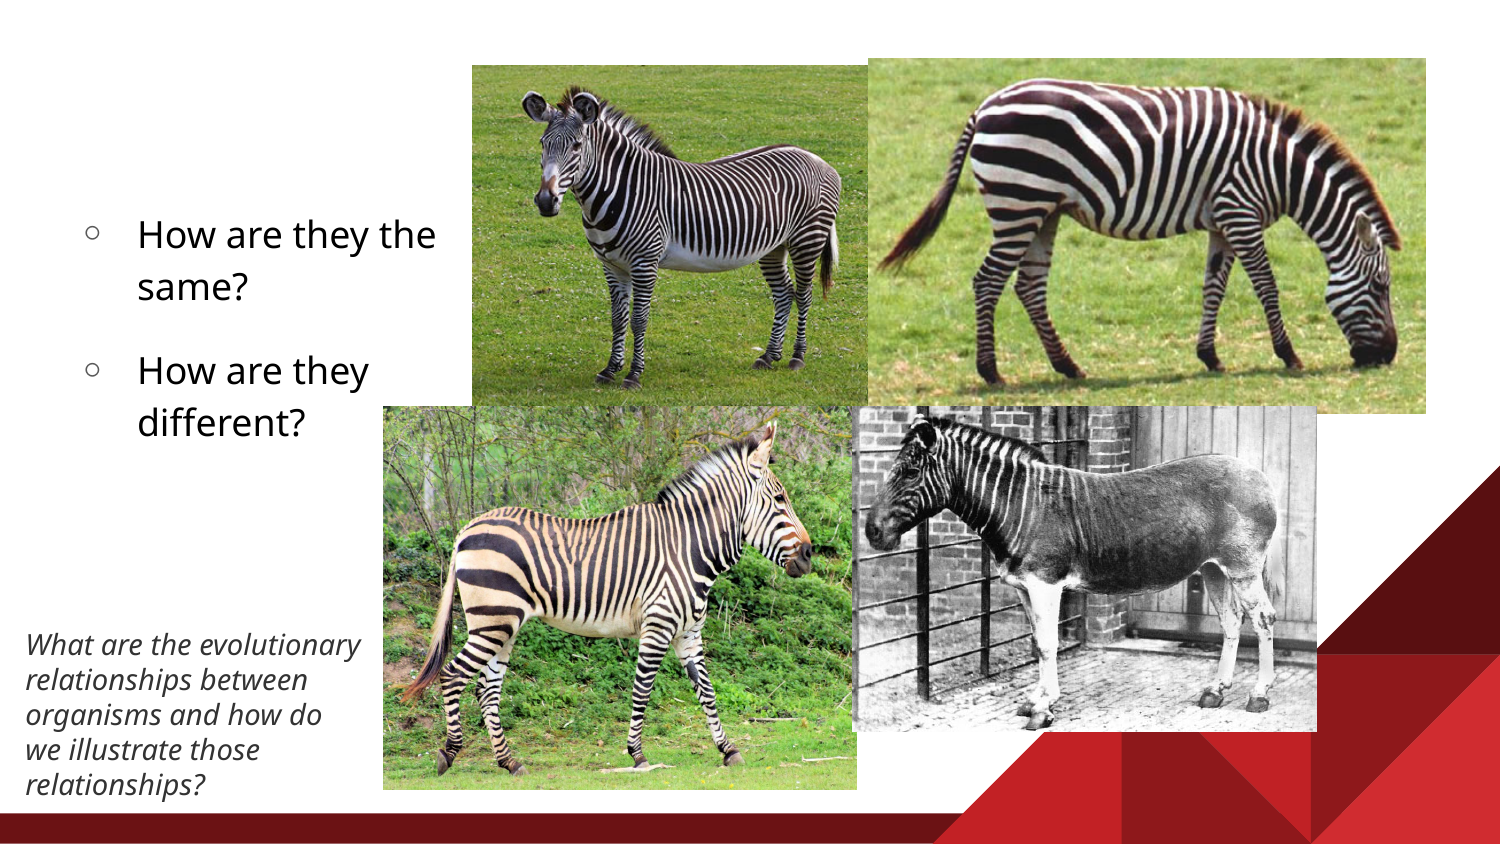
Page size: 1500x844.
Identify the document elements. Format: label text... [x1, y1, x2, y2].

text_box What are the evolutionary relationships between organisms and how do we illustrate those relationships? [10, 618, 377, 809]
list How are they the same? How are they different? [51, 189, 466, 618]
picture [382, 57, 1426, 791]
